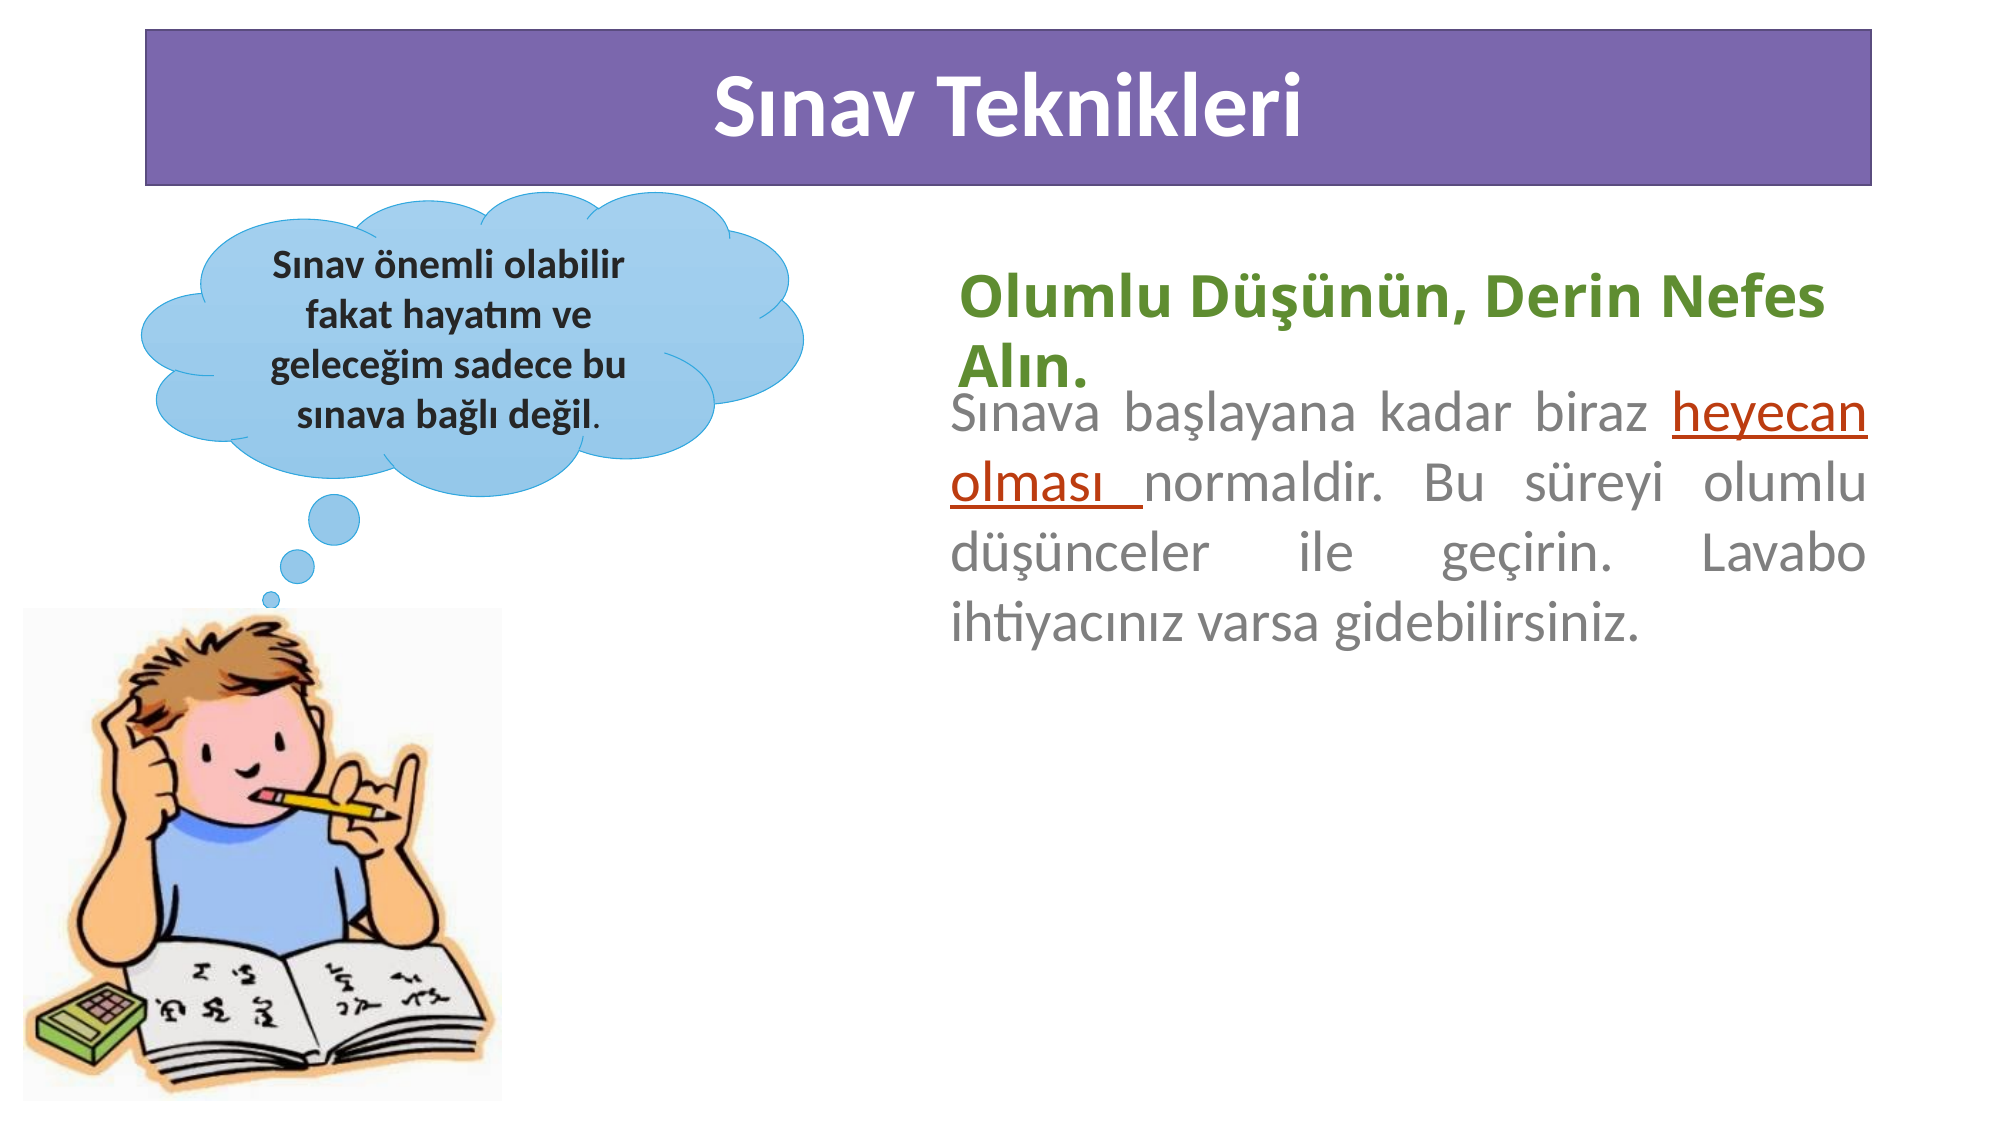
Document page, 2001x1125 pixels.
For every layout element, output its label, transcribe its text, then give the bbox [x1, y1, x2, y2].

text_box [23, 191, 804, 1101]
text_box Sınava başlayana kadar biraz heyecan olması normaldir. Bu süreyi olumlu düşünceler ile geçirin. Lavabo ihtiyacınız varsa gidebilirsiniz. [935, 365, 1883, 661]
text_box Olumlu Düşünün, Derin Nefes Alın. [943, 251, 1956, 407]
title Sınav Teknikleri [145, 29, 1872, 186]
